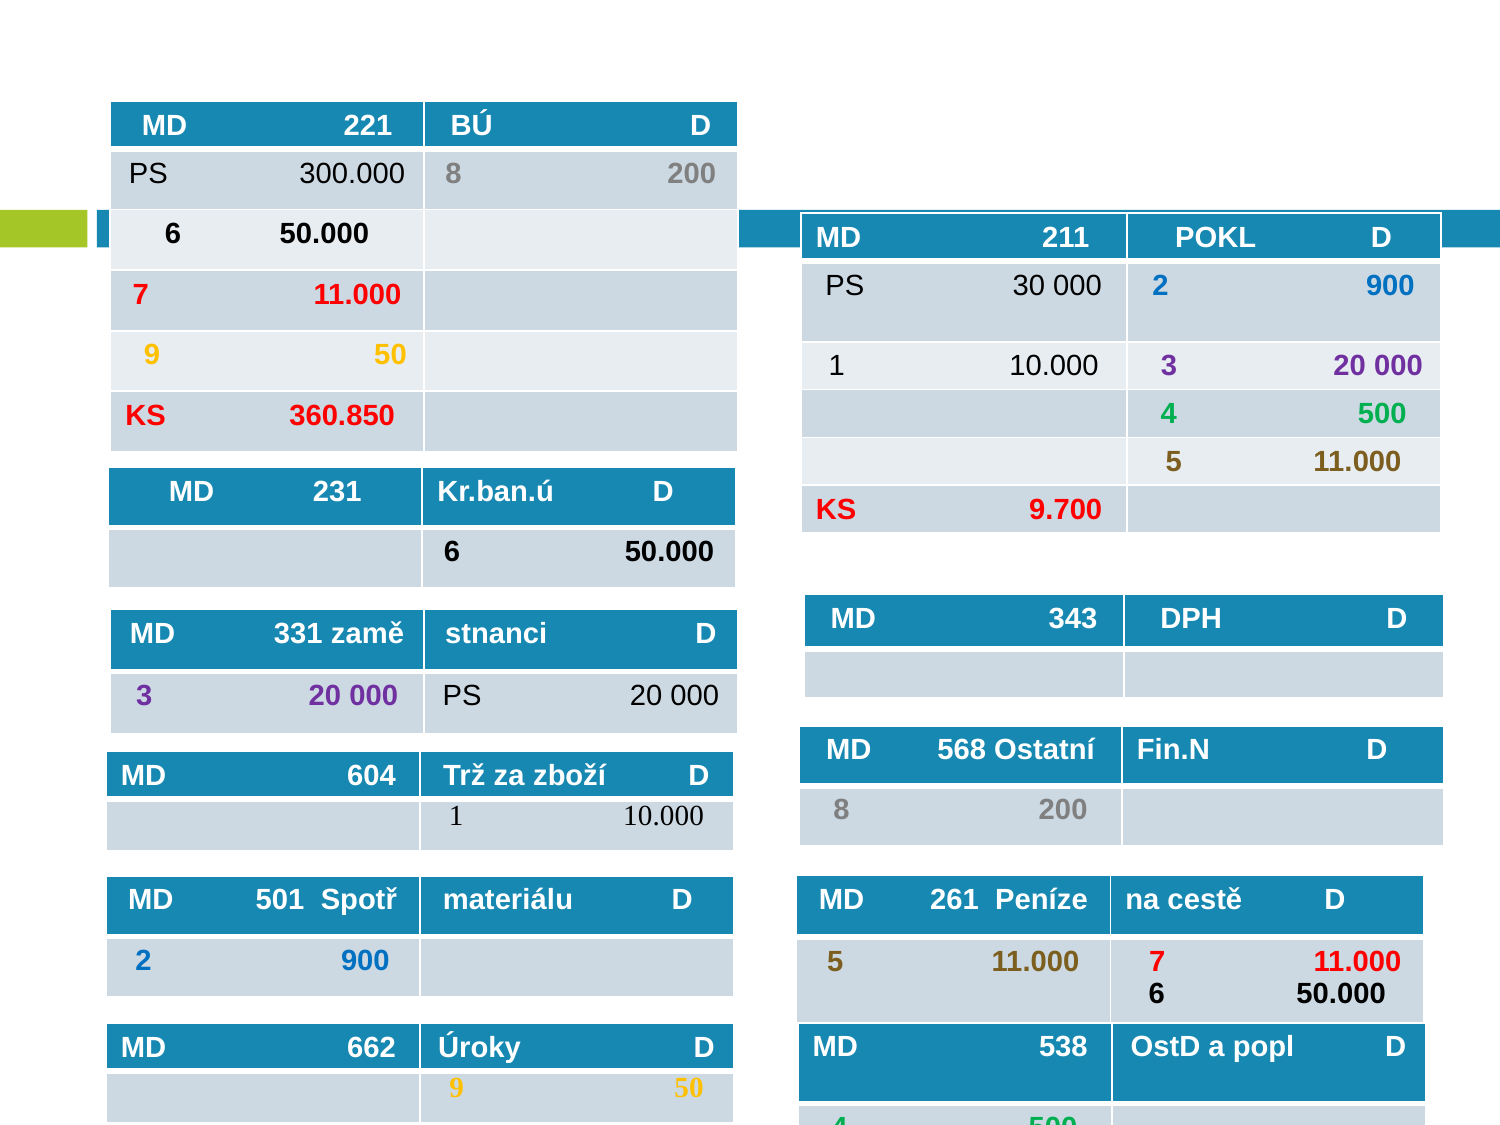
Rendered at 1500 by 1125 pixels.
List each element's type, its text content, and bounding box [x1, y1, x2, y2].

table_header MD 231 [109, 468, 421, 525]
table_cell [1128, 486, 1440, 532]
table_cell 1 10.000 [802, 343, 1126, 389]
table_header OstD a popl D [1113, 1024, 1425, 1101]
table_cell 3 20 000 [111, 674, 423, 733]
table_cell [109, 530, 421, 587]
table_cell 2 900 [107, 939, 419, 996]
table_cell [805, 652, 1123, 697]
table_cell [1125, 652, 1443, 697]
table_cell PS 20 000 [425, 674, 737, 733]
table_cell [425, 271, 737, 330]
table_cell 7 11.000 6 50.000 [1111, 940, 1423, 1022]
table_cell 3 20 000 [1128, 343, 1440, 389]
table_cell PS 300.000 [111, 152, 423, 209]
table_header Fin.N D [1123, 727, 1443, 783]
table_cell [107, 1074, 419, 1122]
table_header MD 538 [799, 1024, 1111, 1101]
table_cell 6 50.000 [423, 530, 735, 587]
table_header MD 211 [802, 214, 1126, 258]
table_cell 9 50 [421, 1074, 733, 1122]
table_cell [425, 210, 737, 269]
table_cell [107, 802, 419, 850]
table_header MD 221 [111, 102, 423, 146]
table_header Úroky D [421, 1024, 733, 1068]
table_cell [421, 939, 733, 996]
table_header Trž za zboží D [421, 752, 733, 796]
table_cell [425, 392, 737, 451]
table_cell [425, 332, 737, 390]
table_cell 8 200 [425, 152, 737, 209]
table_cell 4 500 [1128, 390, 1440, 437]
table_cell KS 360.850 [111, 392, 423, 451]
table_cell 8 200 [800, 789, 1121, 845]
table_header stnanci D [425, 610, 737, 669]
table_header MD 331 zamě [111, 610, 423, 669]
table_cell 5 11.000 [1128, 438, 1440, 484]
table_cell 4 500 [799, 1106, 1111, 1125]
table_header MD 662 [107, 1024, 419, 1068]
table_cell 1 10.000 [421, 802, 733, 850]
table_cell 9 50 [111, 332, 423, 390]
table_header MD 568 Ostatní [800, 727, 1121, 783]
table_cell 6 50.000 [111, 210, 423, 269]
table_cell [802, 438, 1126, 484]
table_header MD 343 [805, 595, 1123, 646]
table_cell PS 30 000 [802, 264, 1126, 341]
table_header Kr.ban.ú D [423, 468, 735, 525]
table_header MD 604 [107, 752, 419, 796]
table_cell 2 900 [1128, 264, 1440, 341]
table_header BÚ D [425, 102, 737, 146]
table_cell 7 11.000 [111, 271, 423, 330]
table_header na cestě D [1111, 876, 1423, 934]
table_cell 5 11.000 [797, 940, 1110, 1022]
table_cell [1113, 1106, 1425, 1125]
table_cell KS 9.700 [802, 486, 1126, 532]
table_header materiálu D [421, 877, 733, 934]
table_cell [1123, 789, 1443, 845]
table_header DPH D [1125, 595, 1443, 646]
table_cell [802, 390, 1126, 437]
table_header MD 261 Peníze [797, 876, 1110, 934]
table_header MD 501 Spotř [107, 877, 419, 934]
table_header POKL D [1128, 214, 1440, 258]
